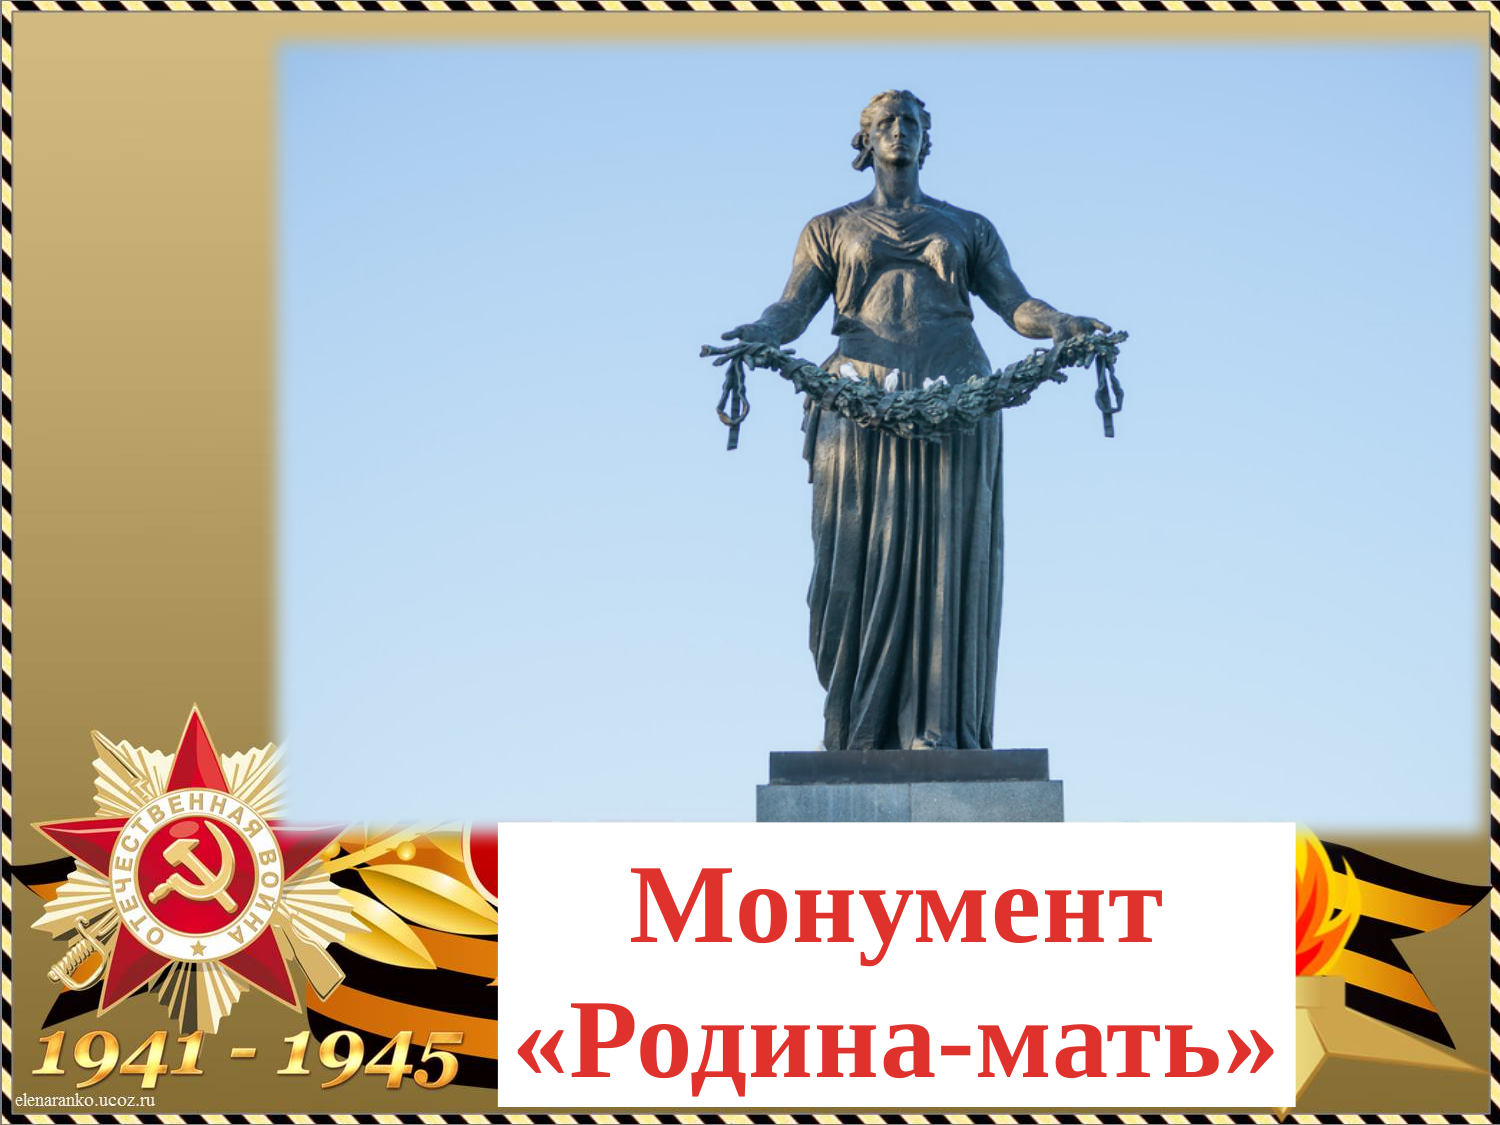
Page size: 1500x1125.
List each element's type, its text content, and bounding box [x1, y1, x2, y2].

picture [0, 0, 1500, 1125]
text_box Монумент «Родина-мать» [497, 861, 1296, 1107]
